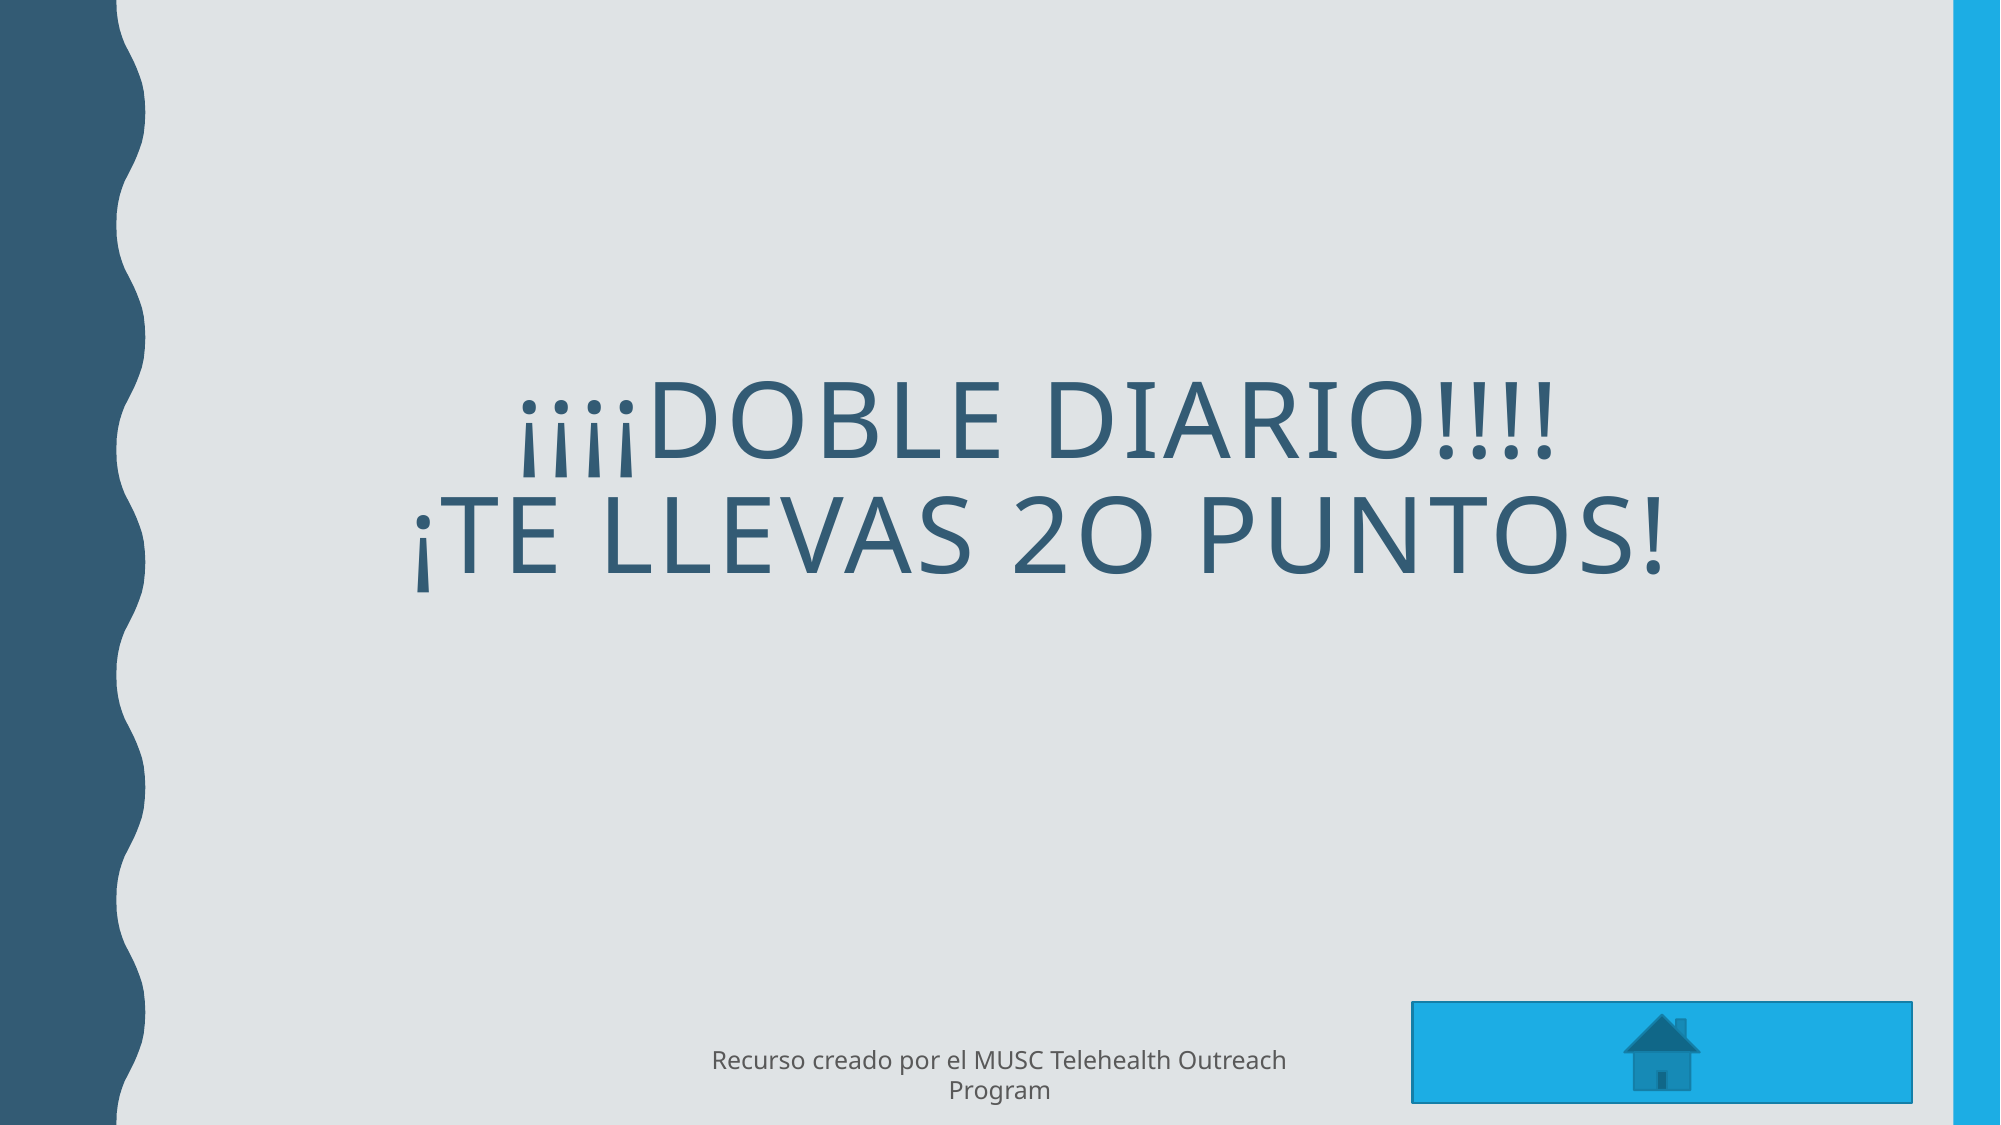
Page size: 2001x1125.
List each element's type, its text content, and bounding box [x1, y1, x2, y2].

footer Recurso creado por el MUSC Telehealth Outreach Program [662, 1045, 1338, 1103]
title ¡¡¡¡DOBLE DIARIO!!!! ¡TE LLEVAS 2o PUNTOS! [205, 359, 1875, 604]
